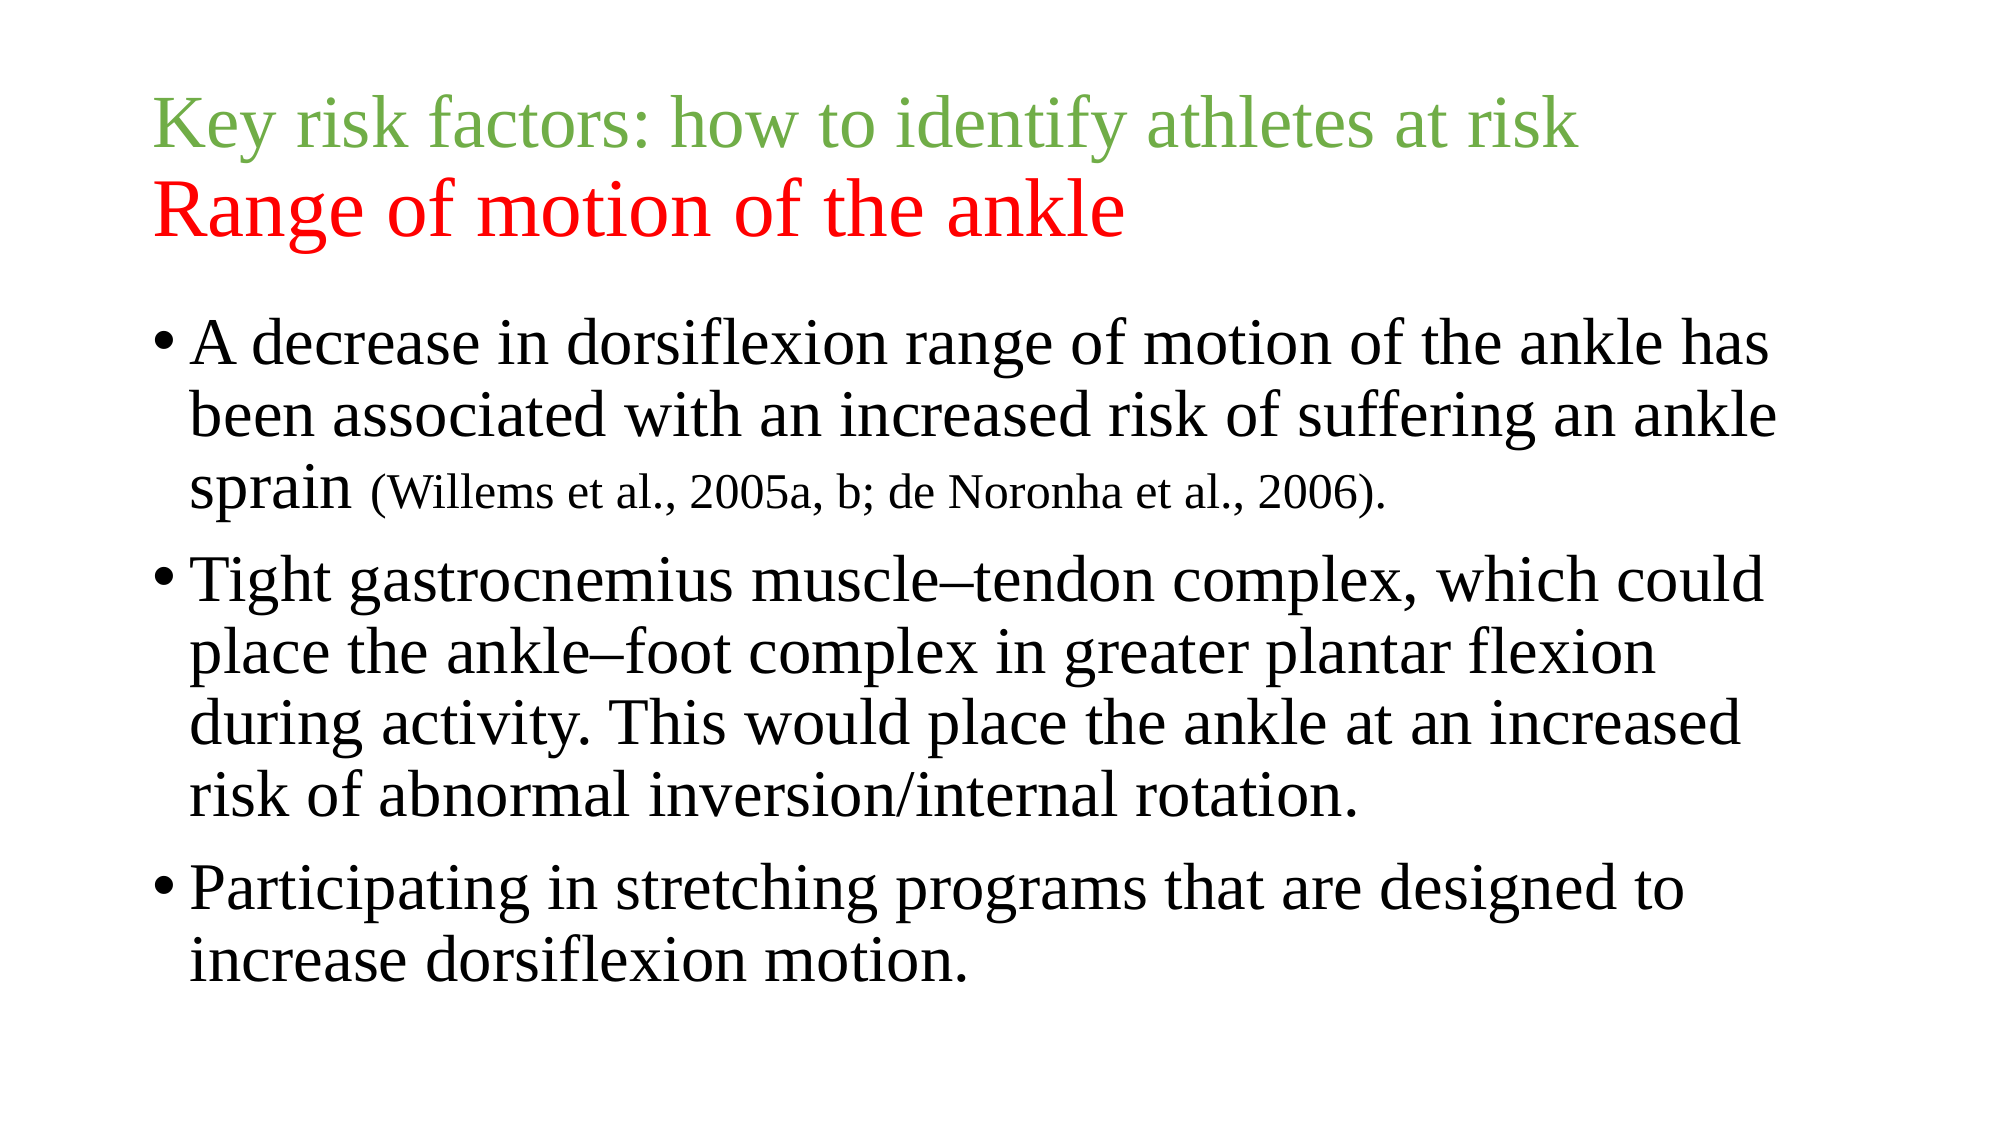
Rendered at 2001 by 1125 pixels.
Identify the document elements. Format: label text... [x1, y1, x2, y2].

list A decrease in dorsiflexion range of motion of the ankle has been associated with an increased risk of suffering an ankle sprain (Willems et al., 2005a, b; de Noronha et al., 2006). Tight gastrocnemius muscle–tendon complex, which could place the ankle–foot complex in greater plantar flexion during activity. This would place the ankle at an increased risk of abnormal inversion/internal rotation. Participating in stretching programs that are designed to increase dorsiflexion motion. [137, 299, 1863, 1093]
title Key risk factors: how to identify athletes at risk Range of motion of the ankle [137, 59, 1863, 278]
